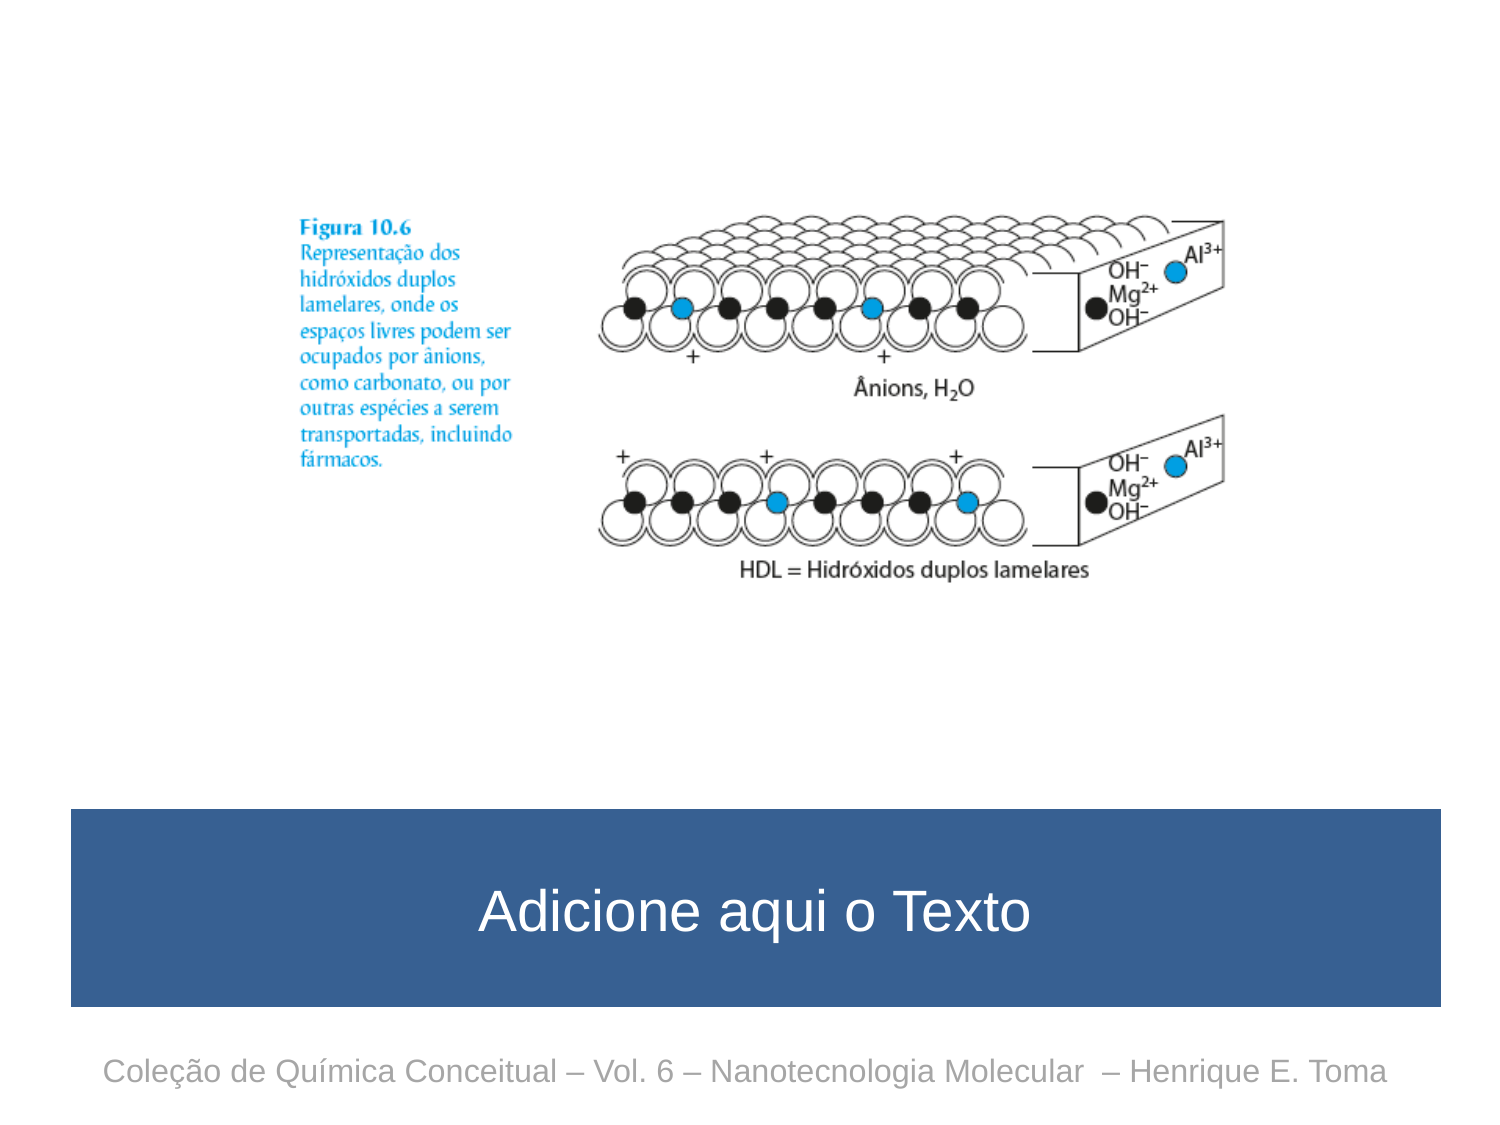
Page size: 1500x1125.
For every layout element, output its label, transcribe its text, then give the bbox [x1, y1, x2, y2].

footer Coleção de Química Conceitual – Vol. 6 – Nanotecnologia Molecular – Henrique E. Toma [0, 1042, 1500, 1103]
text_box Adicione aqui o Texto [70, 808, 1442, 1008]
picture [267, 195, 1233, 600]
